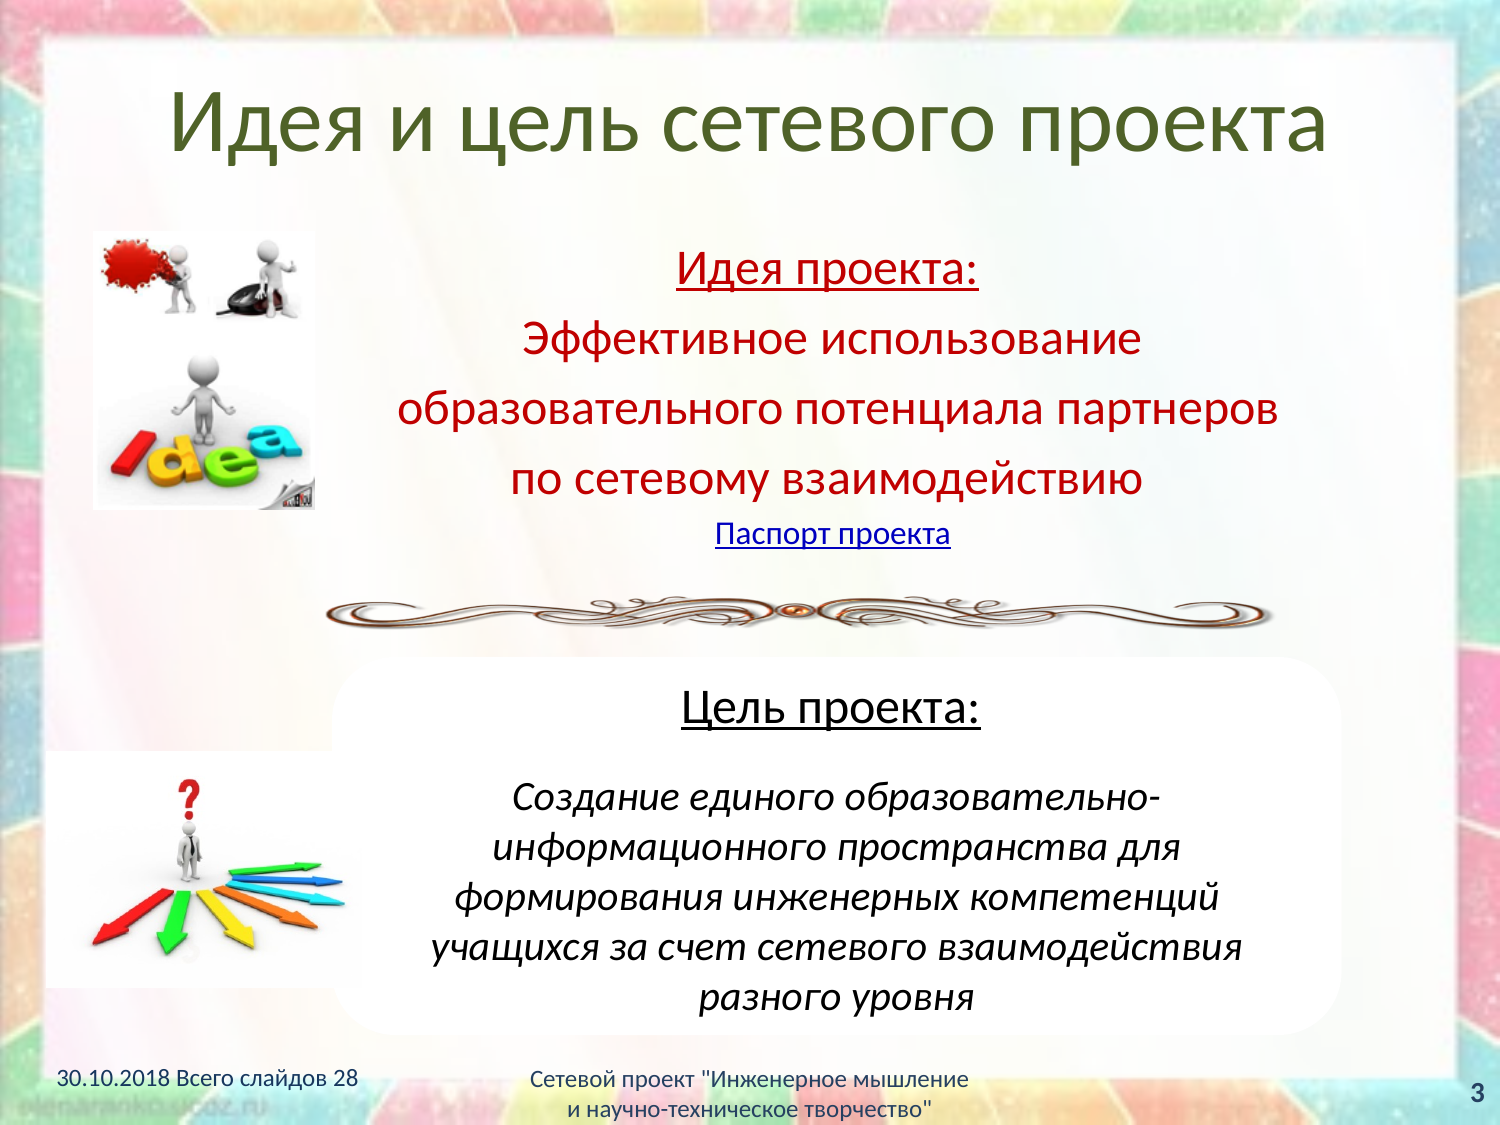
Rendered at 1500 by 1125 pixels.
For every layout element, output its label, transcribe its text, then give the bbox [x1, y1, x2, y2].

picture [46, 751, 362, 988]
picture [92, 231, 315, 510]
picture [312, 592, 1288, 636]
slide_number 3 [1149, 1061, 1500, 1121]
list Идея проекта: Эффективное использование образовательного потенциала партнеров по сетевому взаимодействию Паспорт проекта [295, 226, 1371, 563]
text_box Цель проекта: Создание единого образовательно-информационного пространства для формирования инженерных компетенций учащихся за счет сетевого взаимодействия разного уровня [329, 654, 1344, 1038]
title Идея и цель сетевого проекта [75, 45, 1425, 185]
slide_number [41, 1046, 392, 1107]
footer Сетевой проект "Инженерное мышление и научно-техническое творчество" [512, 1062, 988, 1123]
